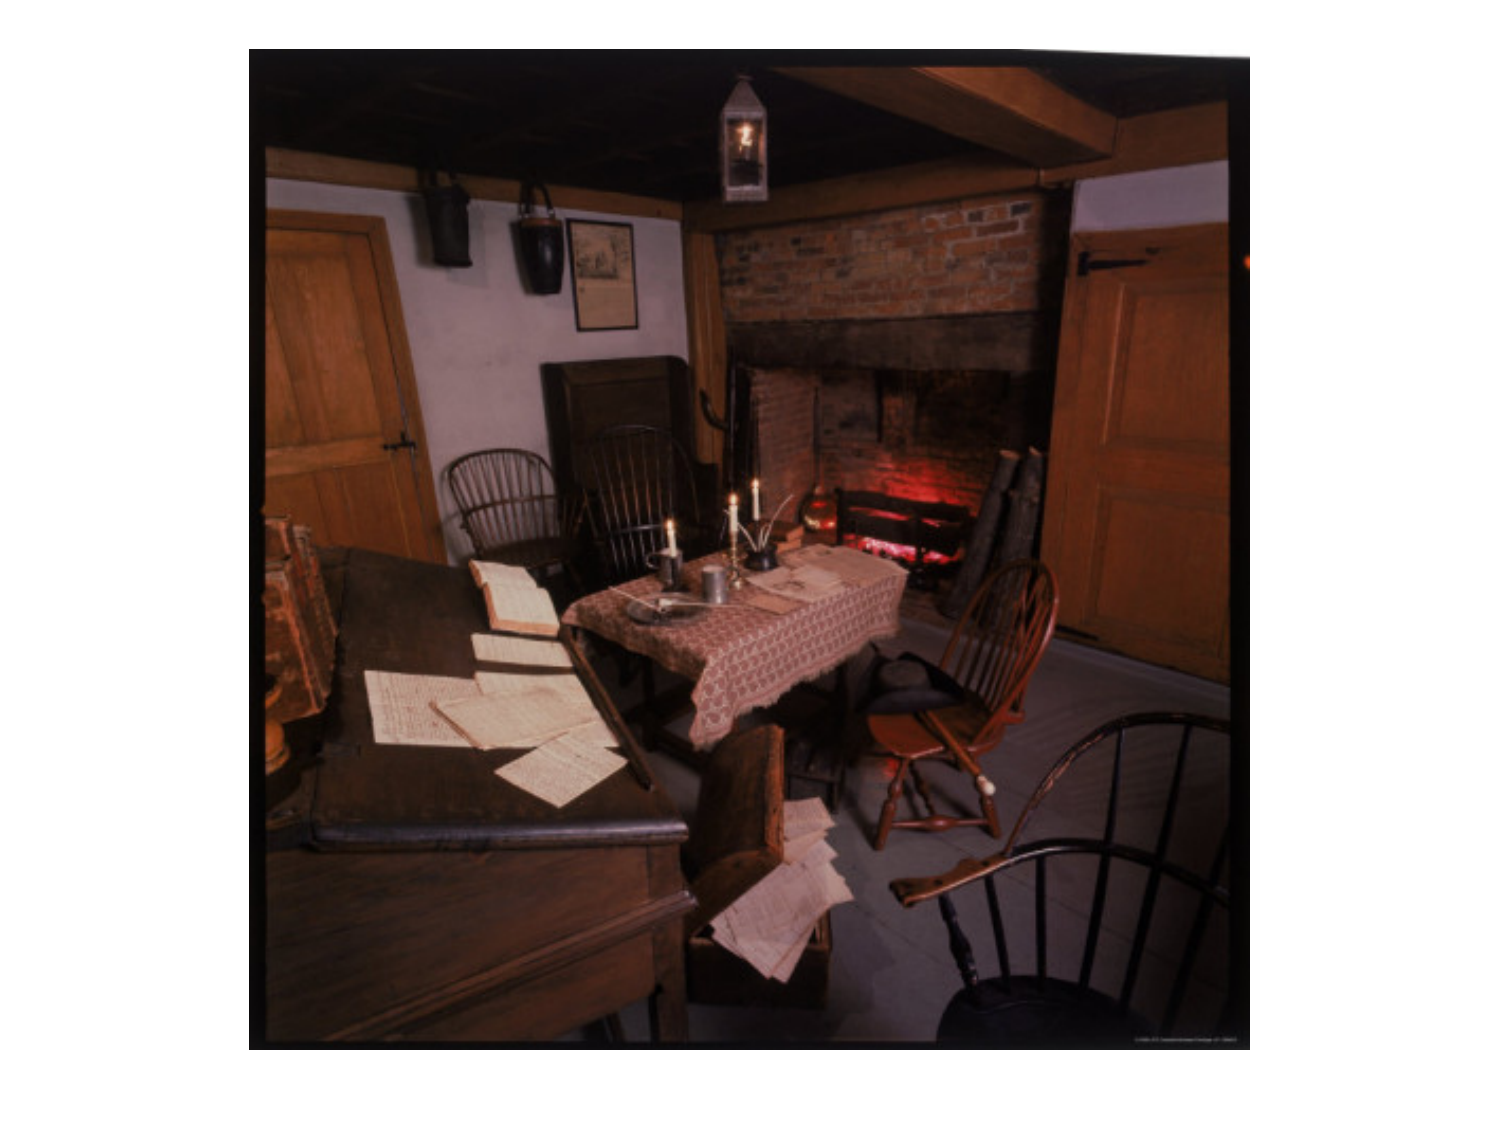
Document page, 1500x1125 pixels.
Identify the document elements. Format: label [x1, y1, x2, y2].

picture [249, 49, 1250, 1050]
